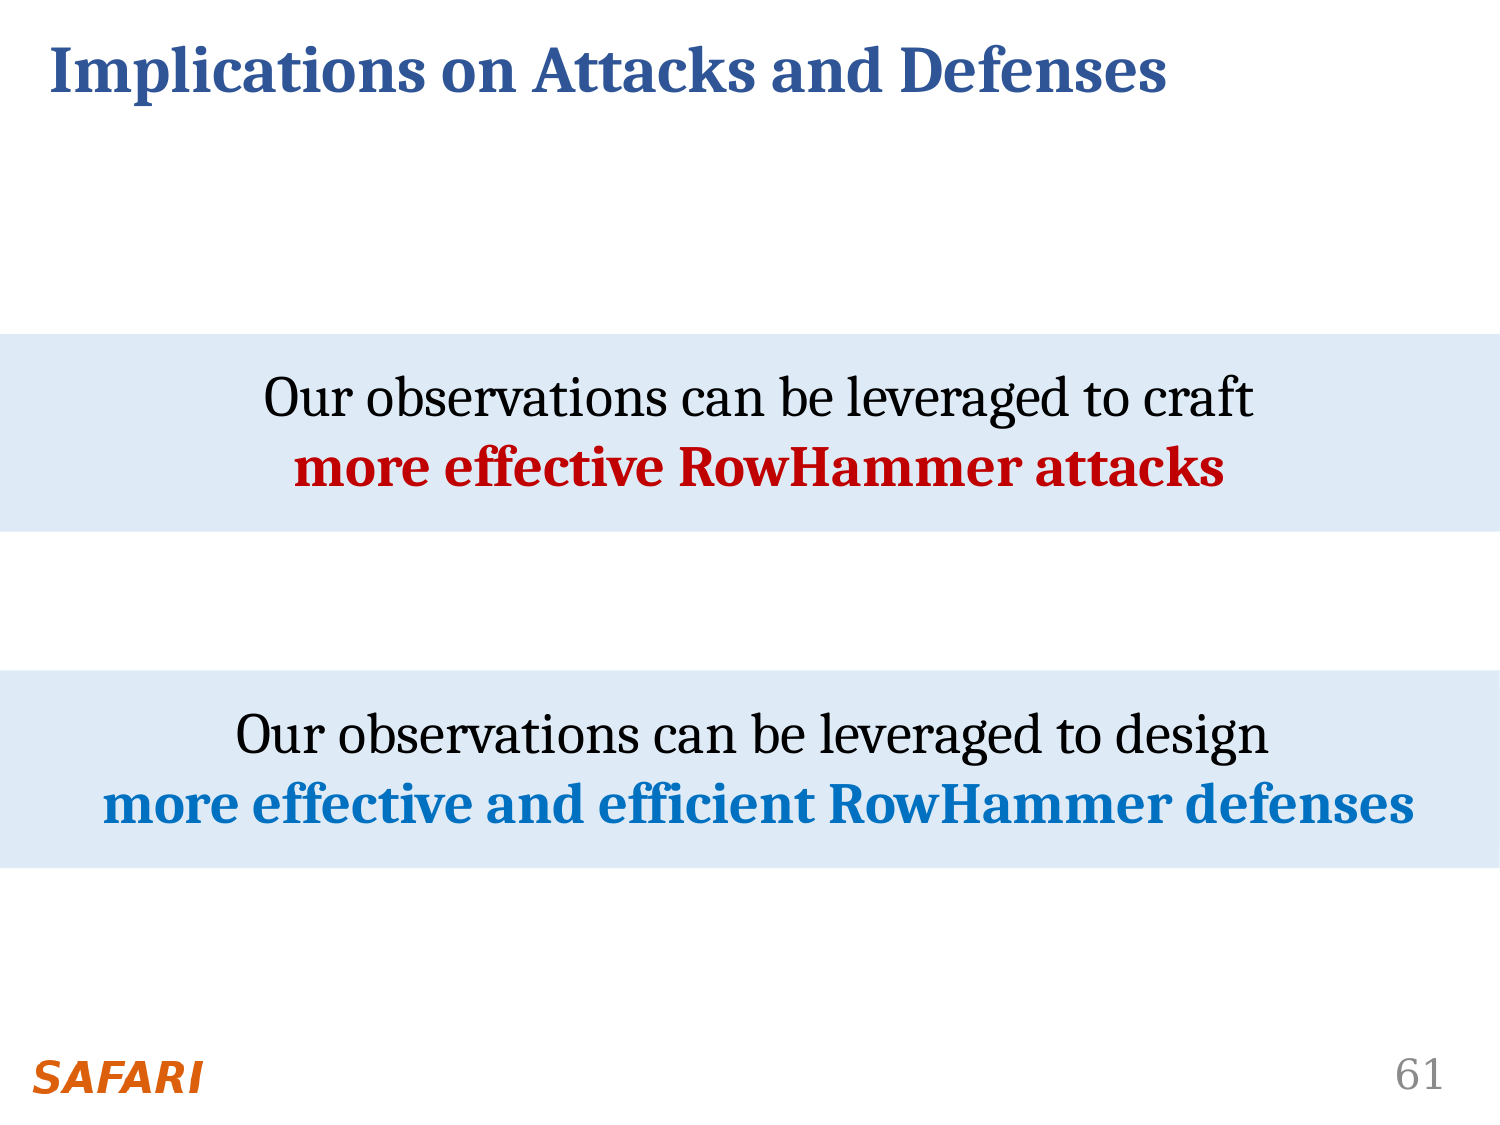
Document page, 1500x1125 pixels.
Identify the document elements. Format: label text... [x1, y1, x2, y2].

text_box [0, 670, 1500, 869]
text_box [0, 333, 1500, 532]
picture [31, 1051, 209, 1104]
text_box Implications on Attacks and Defenses [34, 13, 1431, 118]
